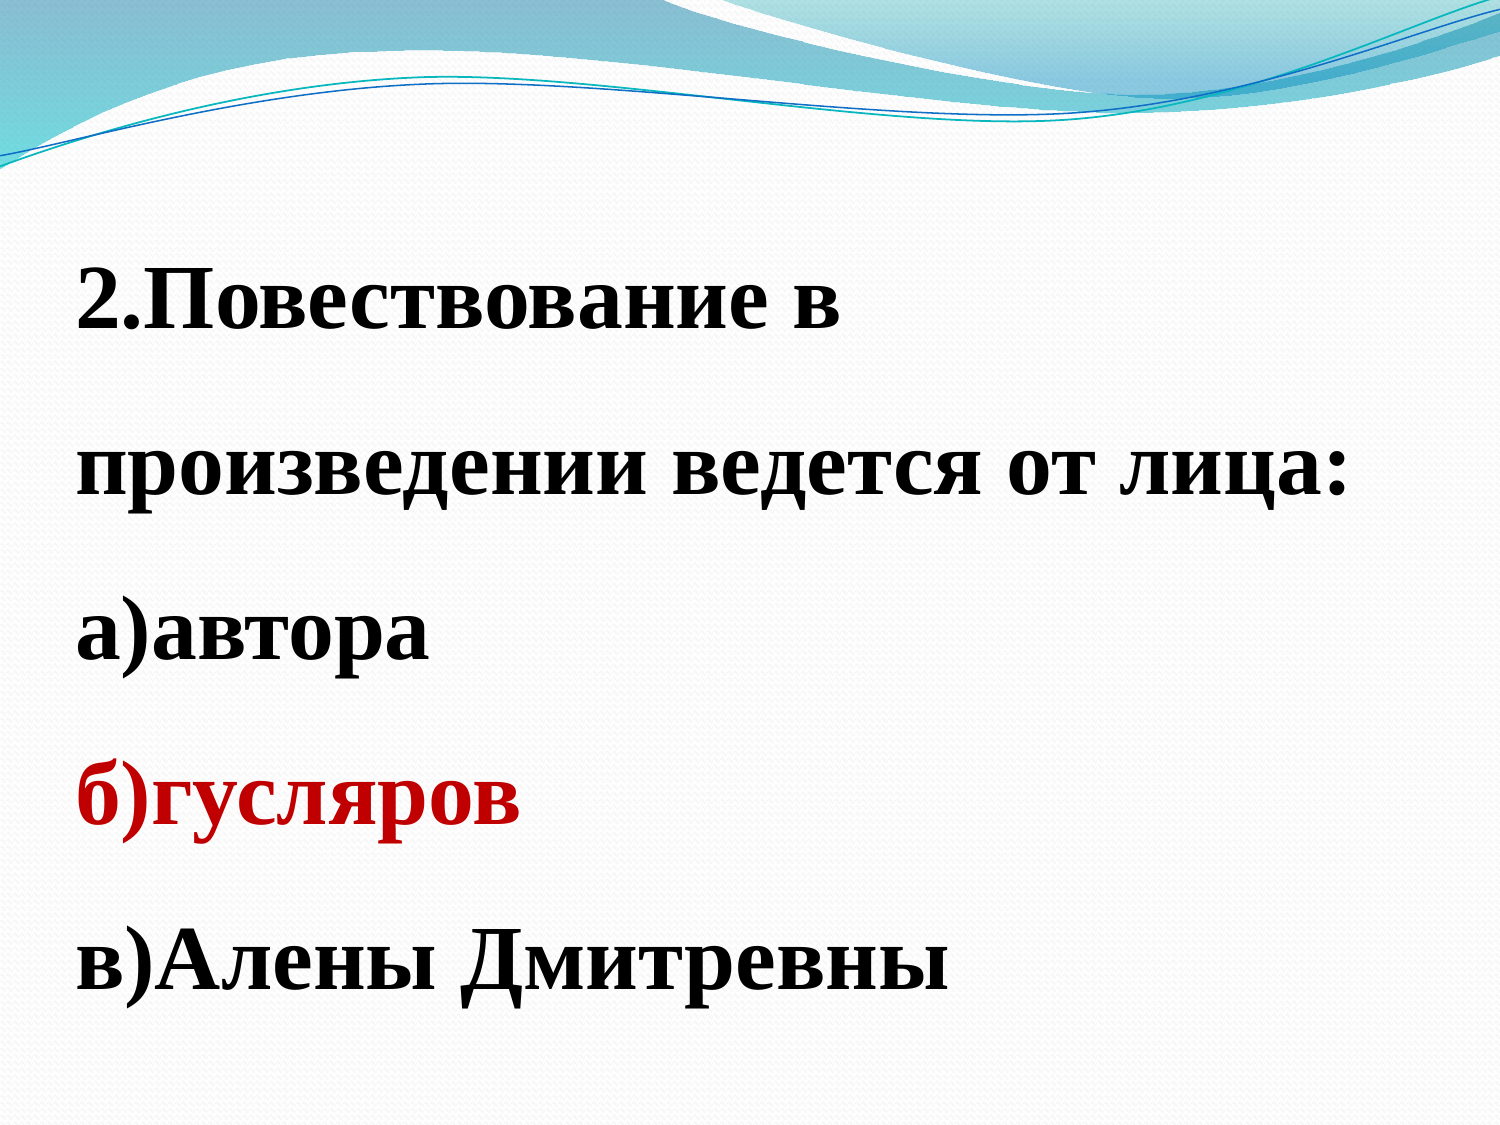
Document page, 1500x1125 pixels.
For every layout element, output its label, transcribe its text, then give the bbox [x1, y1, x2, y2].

title 2.Повествование в произведении ведется от лица: а)автора б)гусляров в)Алены Дмитревны [75, 115, 1438, 1008]
